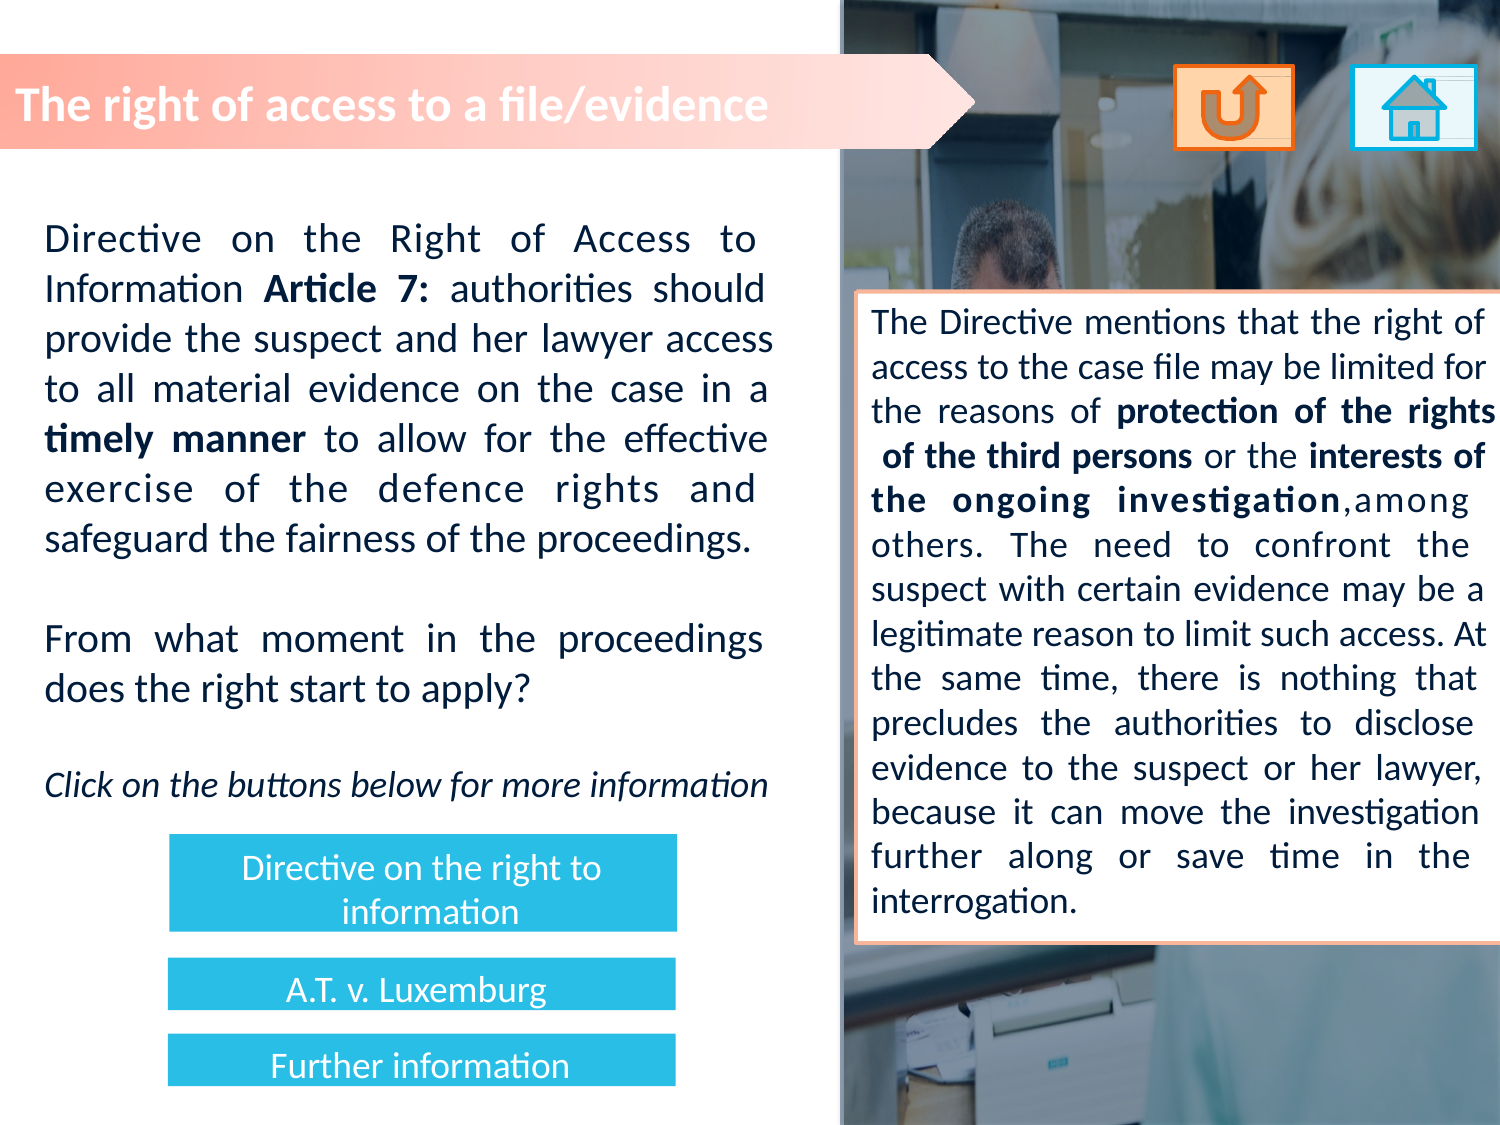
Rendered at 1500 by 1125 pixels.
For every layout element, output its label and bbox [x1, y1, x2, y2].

text_box [0, 0, 1500, 1125]
text_box [853, 289, 1500, 946]
